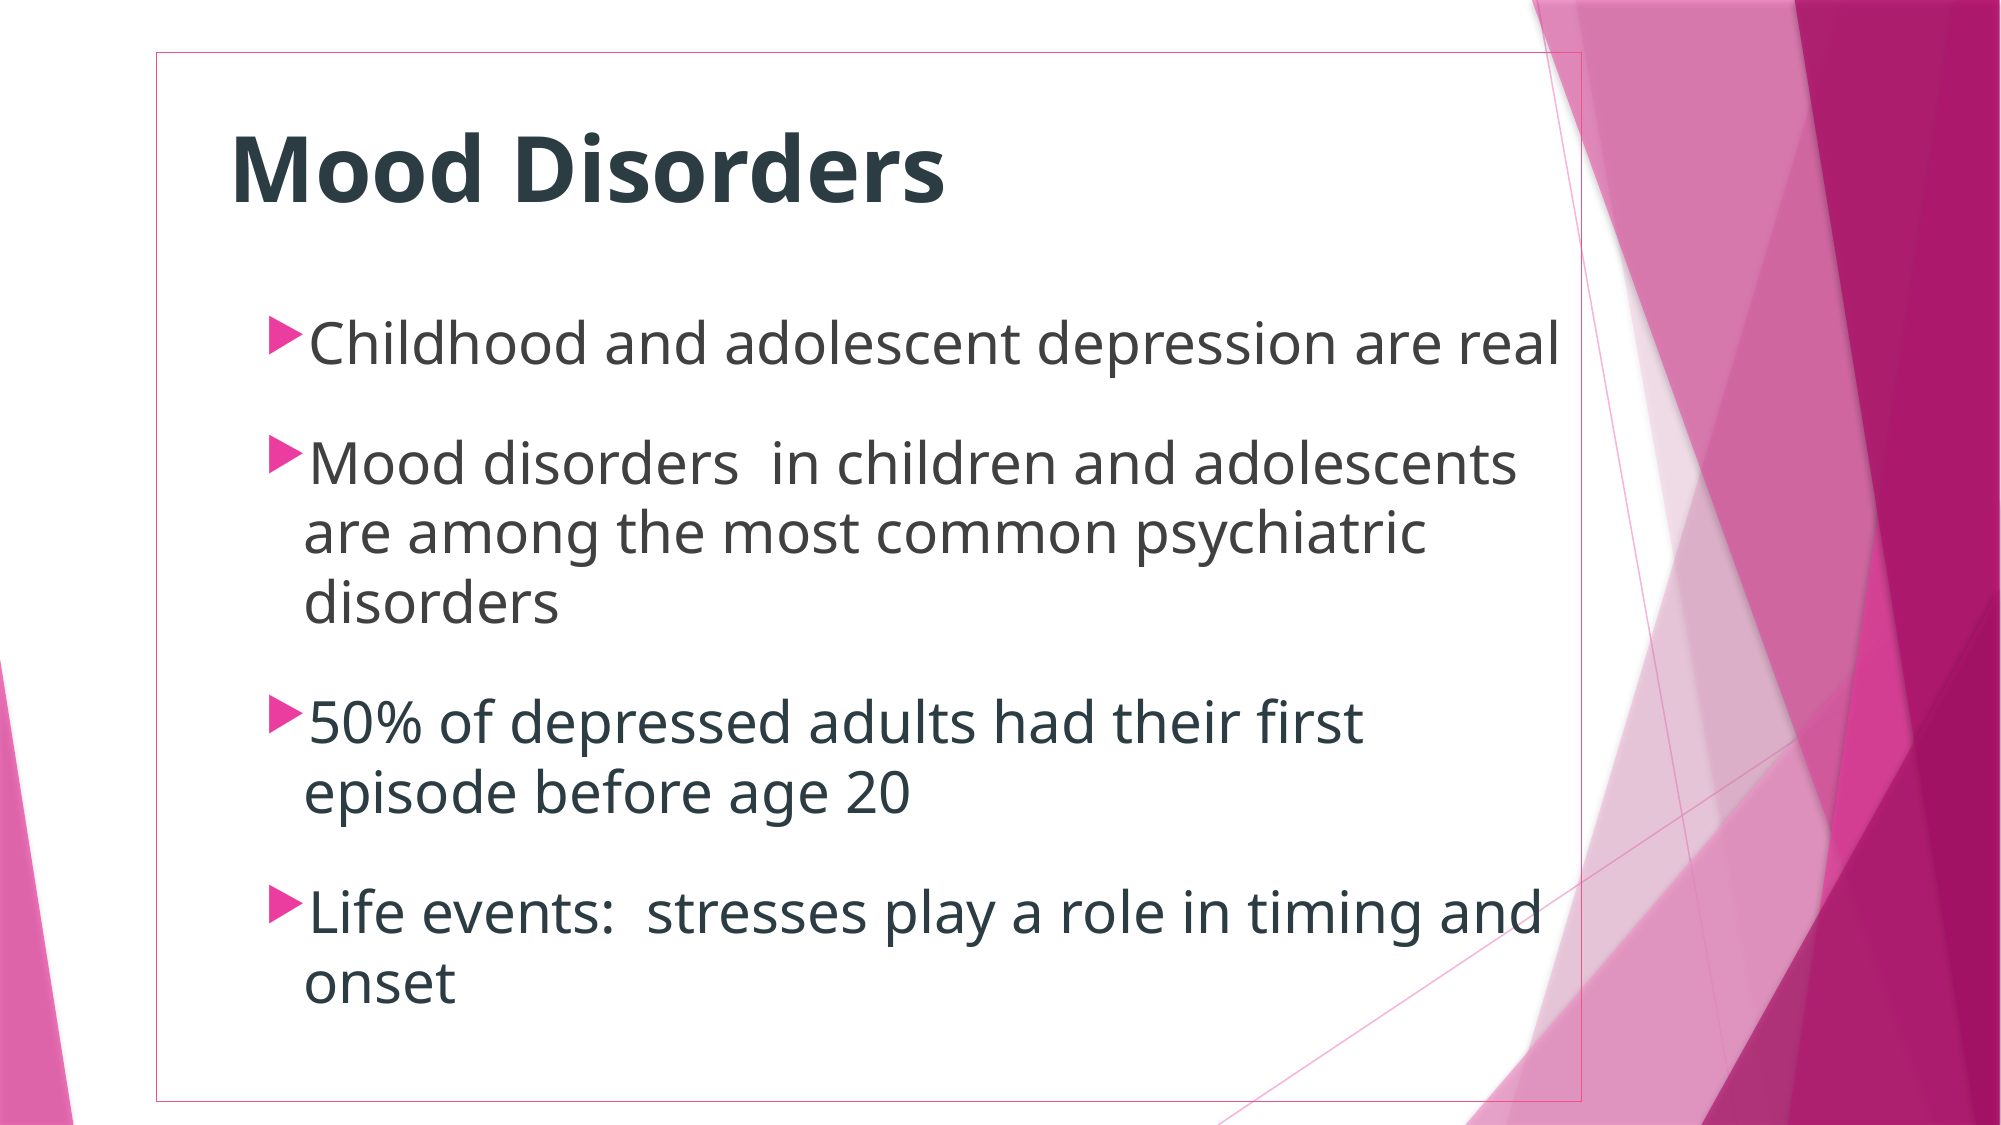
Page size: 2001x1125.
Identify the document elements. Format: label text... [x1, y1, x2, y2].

list Mood Disorders Childhood and adolescent depression are real Mood disorders in children and adolescents are among the most common psychiatric disorders 50% of depressed adults had their first episode before age 20 Life events: stresses play a role in timing and onset [156, 52, 1582, 1102]
